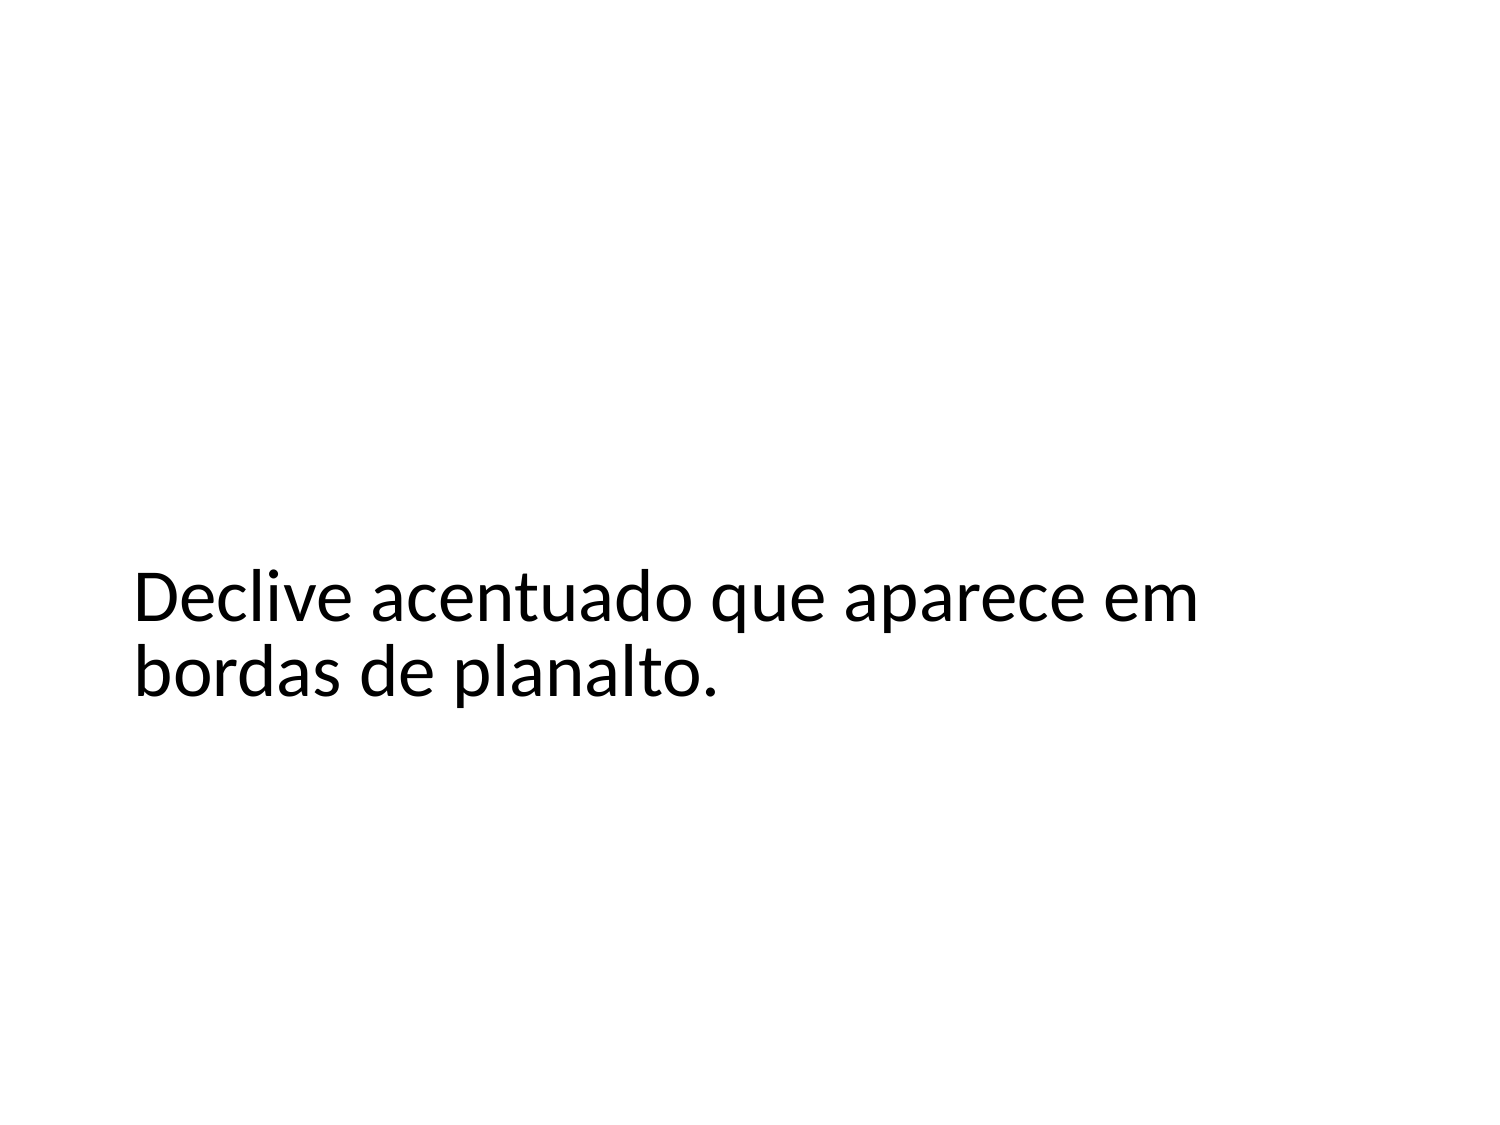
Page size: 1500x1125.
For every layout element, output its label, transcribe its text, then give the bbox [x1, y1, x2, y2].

list Declive acentuado que aparece em bordas de planalto. [118, 476, 1394, 723]
